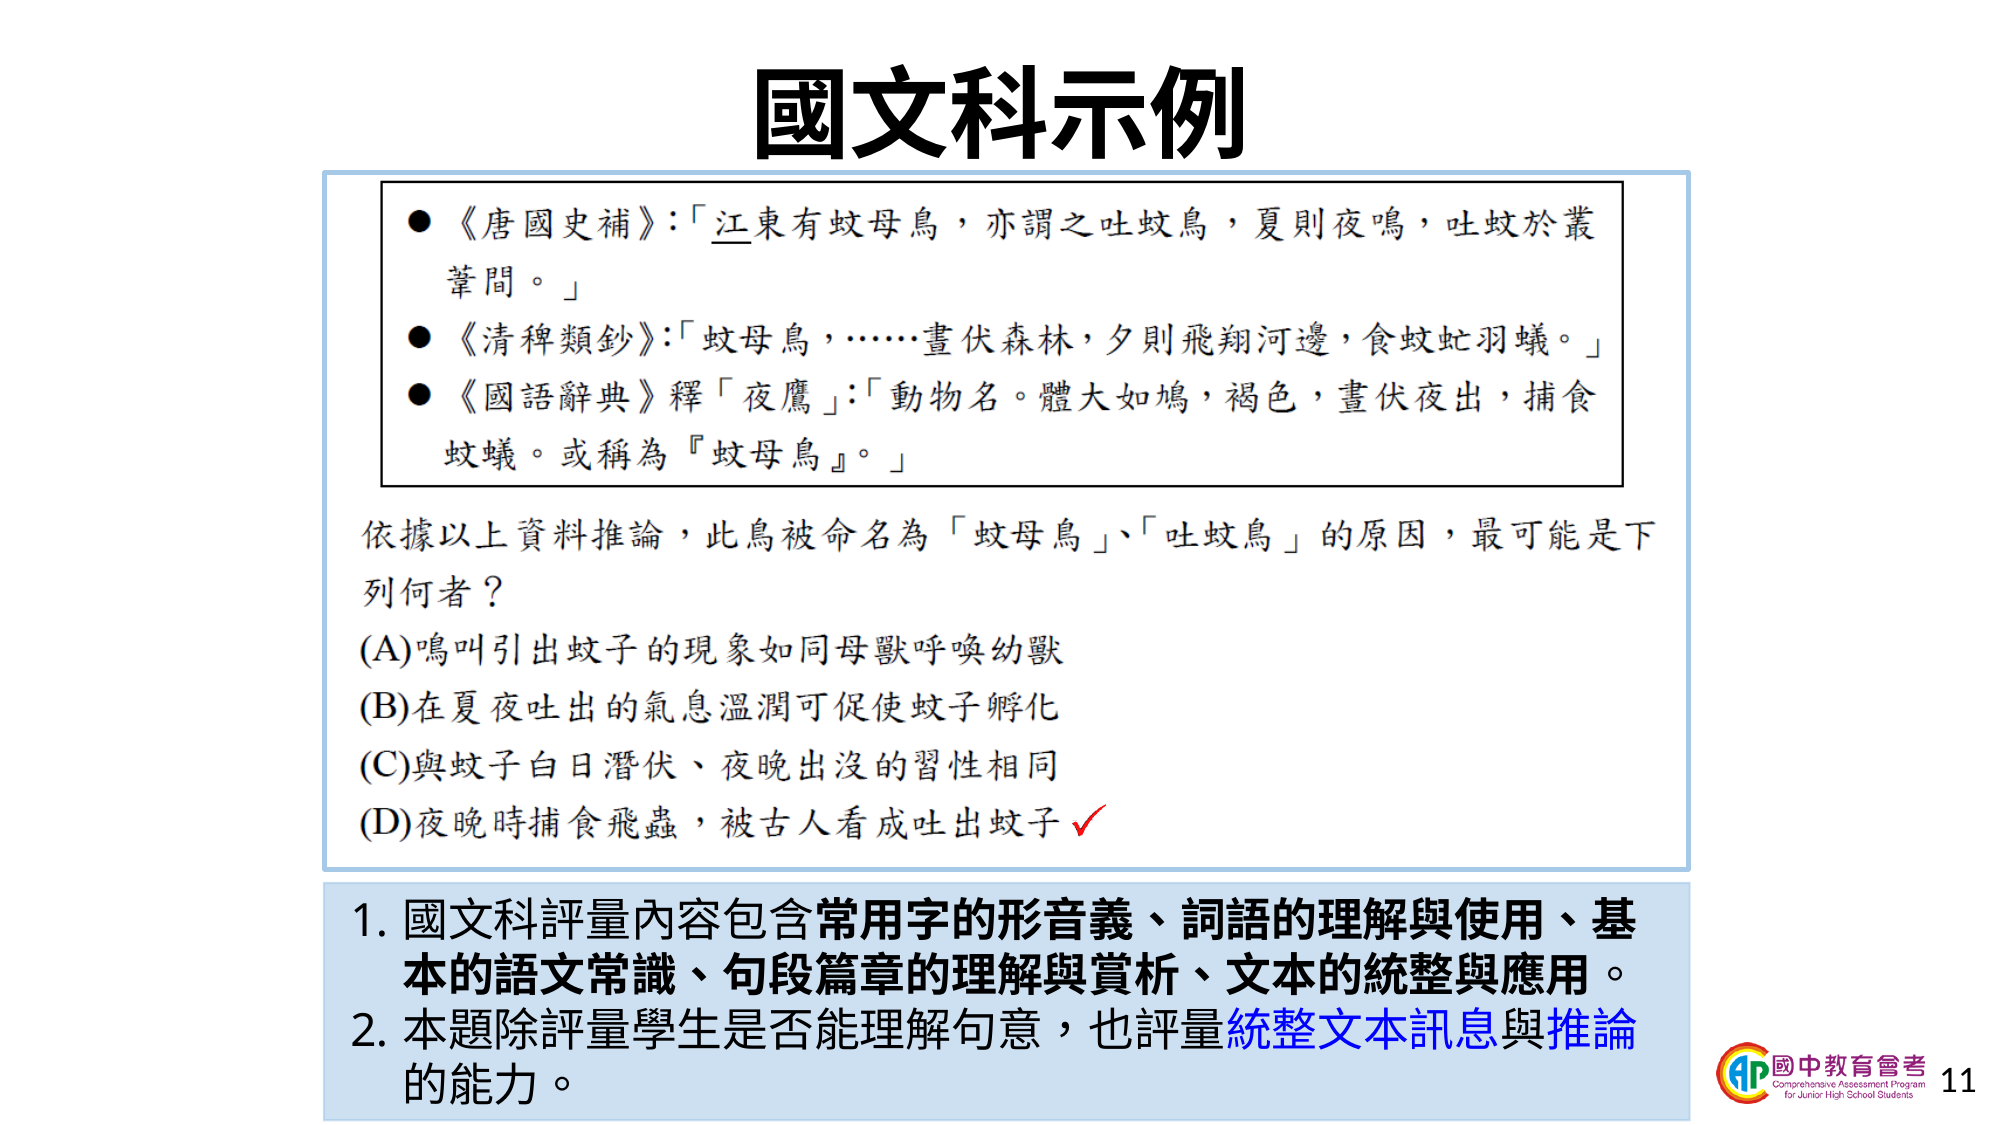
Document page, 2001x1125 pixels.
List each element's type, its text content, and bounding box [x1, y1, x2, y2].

picture [351, 175, 1661, 848]
text_box 11 [1923, 1047, 2000, 1107]
picture [1716, 1042, 1925, 1104]
title 國文科示例 [137, 2, 1863, 220]
list [324, 172, 1689, 870]
text_box 國文科評量內容包含常用字的形音義、詞語的理解與使用、基本的語文常識、句段篇章的理解與賞析、文本的統整與應用。 本題除評量學生是否能理解句意，也評量統整文本訊息與推論的能力。 [314, 882, 1694, 1118]
